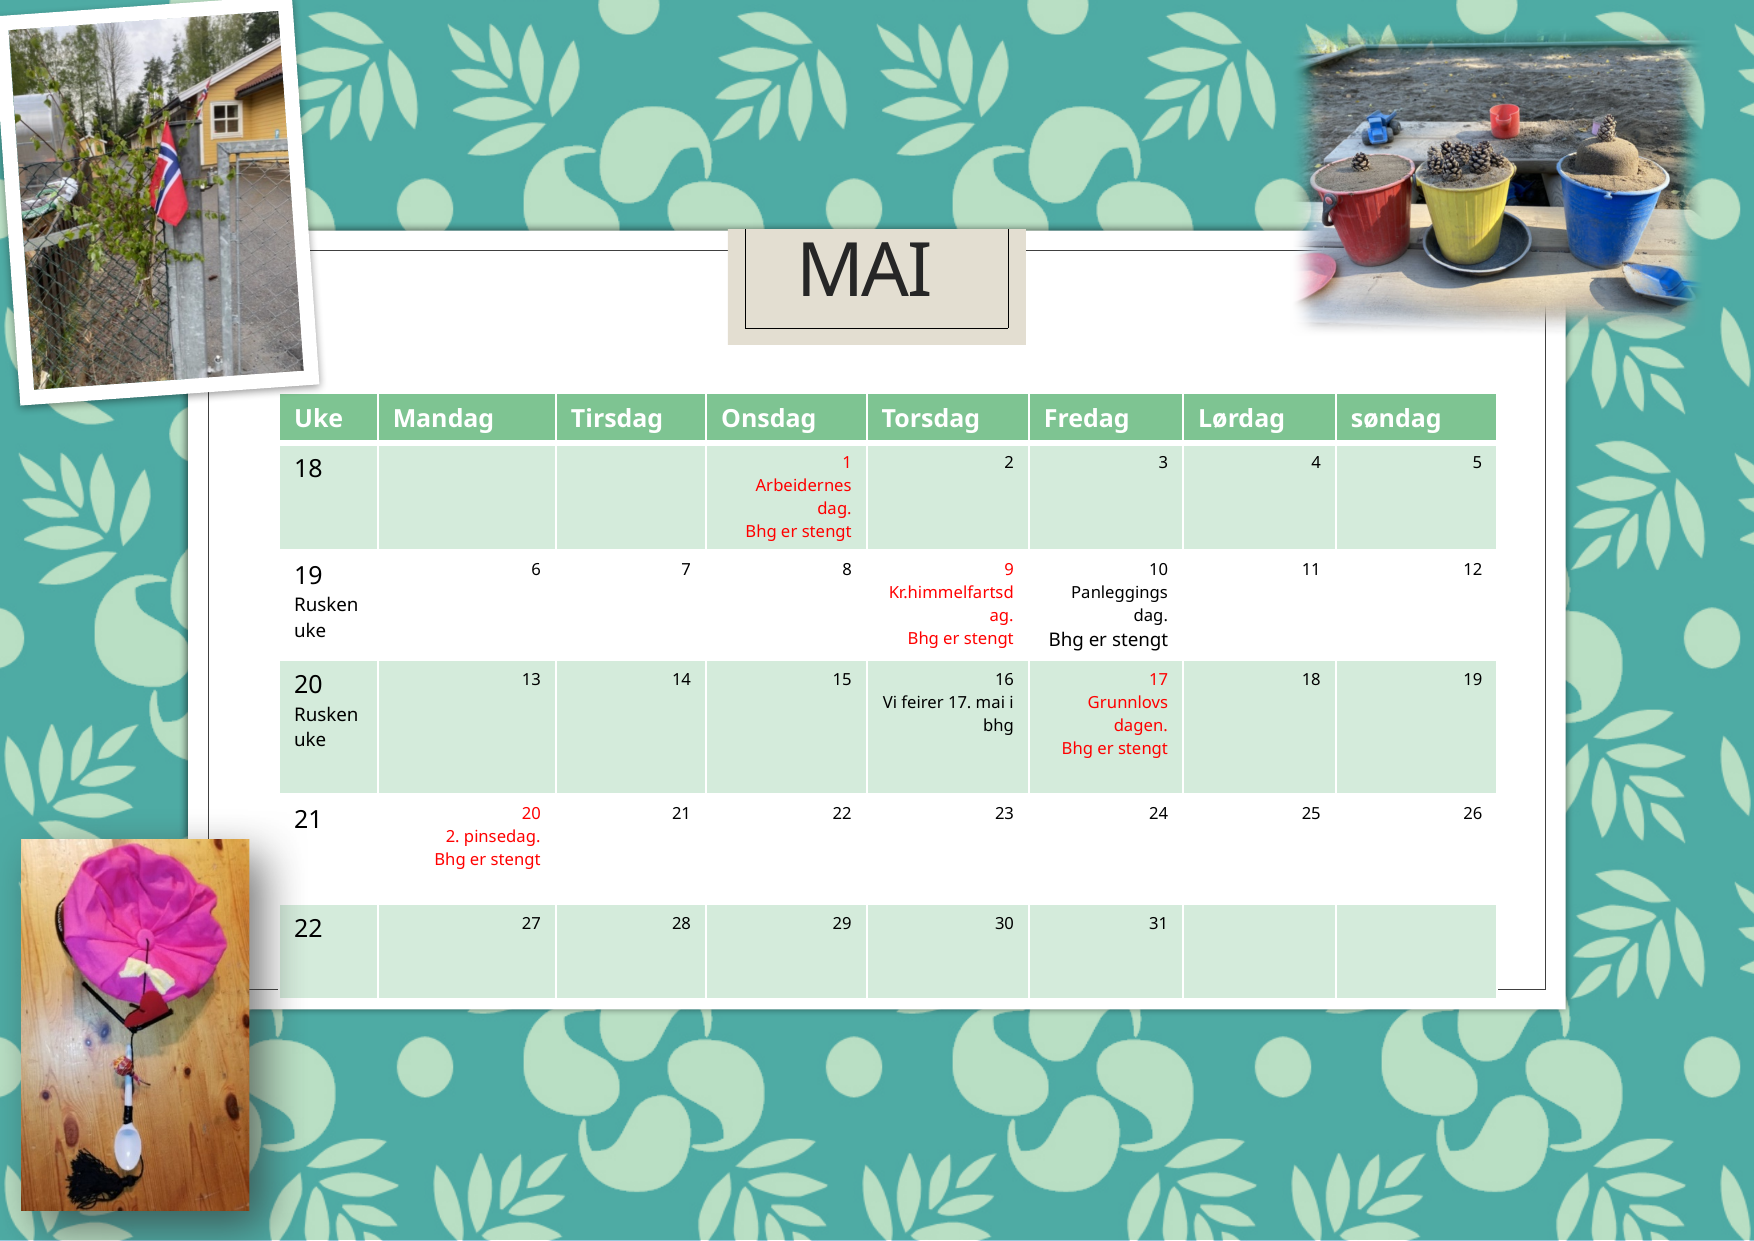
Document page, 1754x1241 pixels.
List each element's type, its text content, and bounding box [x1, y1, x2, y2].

table_cell 15 [707, 661, 866, 793]
picture [1290, 26, 1705, 337]
table_cell 16 Vi feirer 17. mai i bhg [868, 661, 1028, 793]
table_cell 22 [297, 905, 377, 998]
table_cell 18 [280, 446, 377, 549]
table_cell [557, 446, 705, 549]
table_cell 21 [280, 795, 377, 903]
table_cell 29 [707, 905, 866, 998]
picture [21, 839, 250, 1212]
table_cell 2 [868, 446, 1028, 549]
table_cell 8 [707, 551, 866, 659]
table_cell 20 Ruskenuke [280, 661, 377, 793]
table_cell [379, 446, 555, 549]
table_cell 26 [1337, 795, 1496, 903]
table_cell 23 [868, 795, 1028, 903]
table_cell 4 [1184, 446, 1335, 549]
table_cell 20 2. pinsedag. Bhg er stengt [379, 795, 555, 903]
table_cell [1337, 905, 1496, 998]
table_cell 21 [557, 795, 705, 903]
table_header Torsdag [868, 394, 1028, 440]
table_cell 6 [379, 551, 555, 659]
table_header Mandag [379, 394, 555, 440]
table_header Lørdag [1184, 394, 1335, 440]
table_cell 25 [1184, 795, 1335, 903]
table_cell 13 [379, 661, 555, 793]
table_cell 17 Grunnlovs dagen. Bhg er stengt [1030, 661, 1182, 793]
picture [9, 11, 303, 389]
table_cell [1184, 905, 1335, 998]
table_header Tirsdag [557, 394, 705, 440]
table_cell 30 [868, 905, 1028, 998]
table_cell 7 [557, 551, 705, 659]
table_cell 19 Ruskenuke [280, 551, 377, 659]
table_cell 24 [1030, 795, 1182, 903]
table_cell 19 [1337, 661, 1496, 793]
table_cell 12 [1337, 551, 1496, 659]
table_header Fredag [1030, 394, 1182, 440]
table_cell 5 [1337, 446, 1496, 549]
table_header Uke [280, 394, 377, 440]
table_cell 10 Panleggings dag. Bhg er stengt [1030, 551, 1182, 659]
table_cell 14 [557, 661, 705, 793]
table_cell 22 [707, 795, 866, 903]
table_cell 31 [1030, 905, 1182, 998]
table_header Onsdag [707, 394, 866, 440]
table_cell 27 [379, 905, 555, 998]
table_cell 1 Arbeidernes dag. Bhg er stengt [707, 446, 866, 549]
table_cell 9 Kr.himmelfartsdag. Bhg er stengt [868, 551, 1028, 659]
table_cell 3 [1030, 446, 1182, 549]
table_cell 11 [1184, 551, 1335, 659]
title MAI [760, 211, 969, 337]
table_cell 28 [557, 905, 705, 998]
table_cell 18 [1184, 661, 1335, 793]
table_header søndag [1337, 394, 1496, 440]
